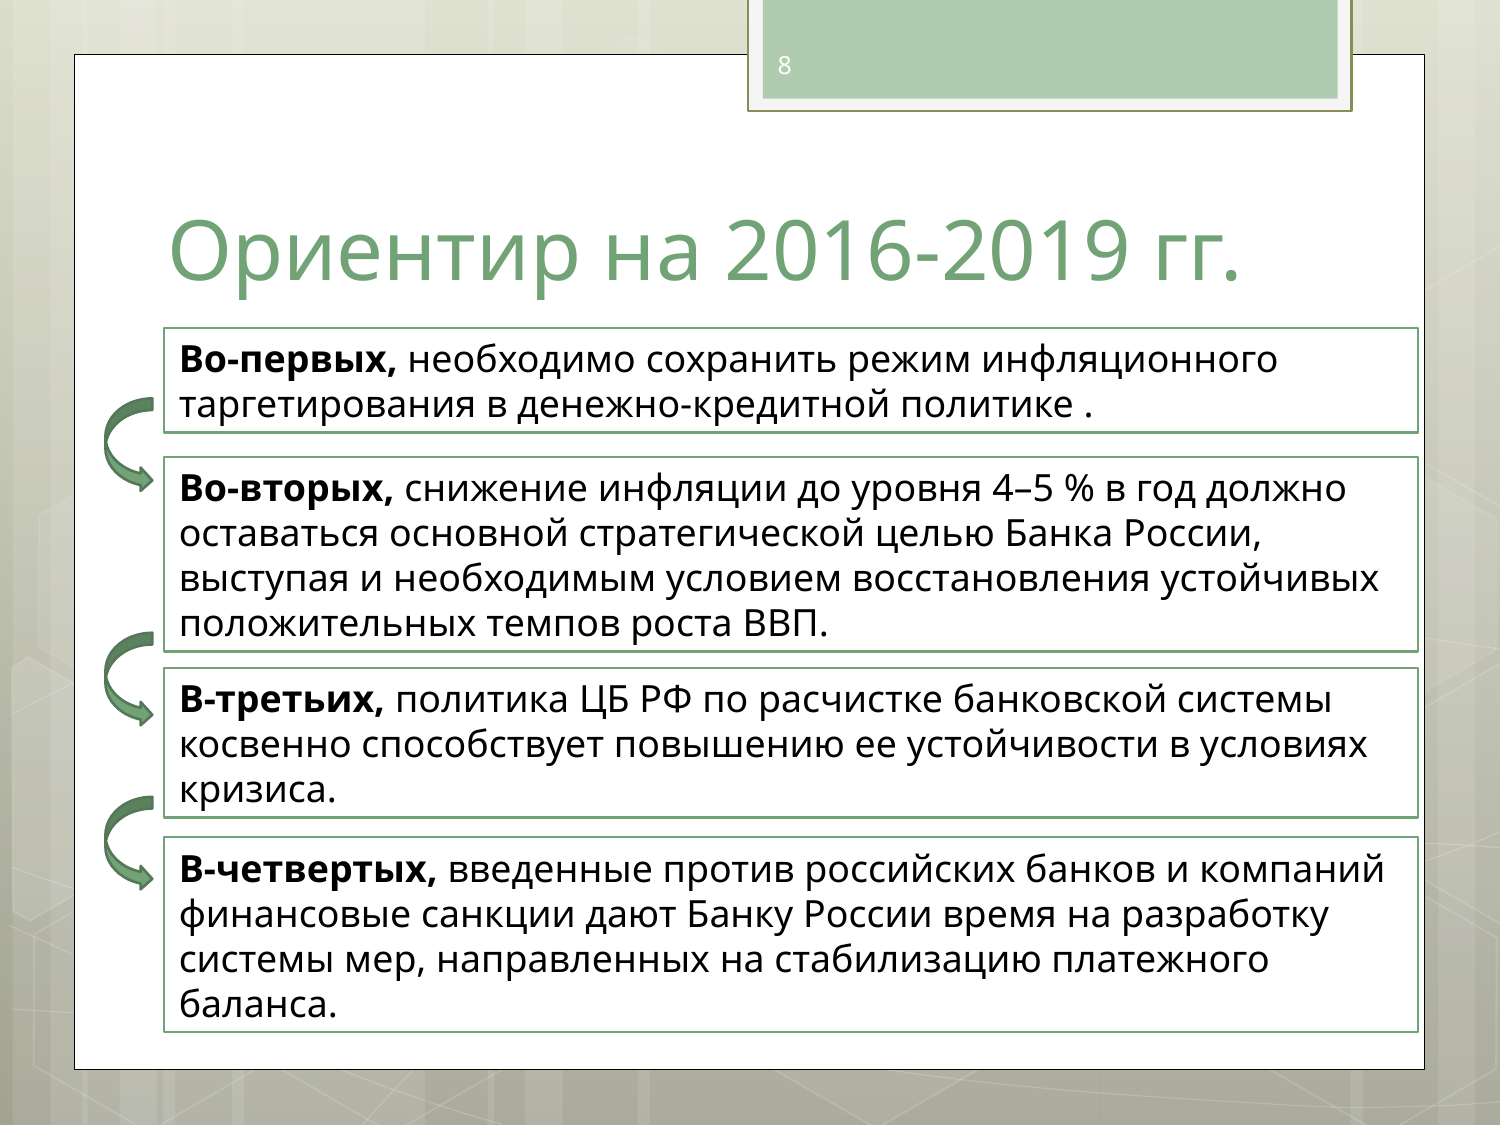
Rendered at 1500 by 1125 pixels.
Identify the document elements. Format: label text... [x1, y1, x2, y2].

text_box [104, 397, 154, 493]
text_box В-четвертых, введенные против российских банков и компаний финансовые санкции дают Банку России время на разработку системы мер, направленных на стабилизацию платежного баланса. [163, 836, 1419, 1033]
text_box Во-вторых, снижение инфляции до уровня 4–5 % в год должно оставаться основной стратегической целью Банка России, выступая и необходимым условием восстановления устойчивых положительных темпов роста ВВП. [163, 456, 1419, 653]
title Ориентир на 2016-2019 гг. [152, 116, 1305, 305]
text_box Во-первых, необходимо сохранить режим инфляционного таргетирования в денежно-кредитной политике . [163, 327, 1419, 434]
slide_number 8 [762, 36, 982, 97]
text_box [104, 795, 154, 891]
text_box [104, 631, 154, 727]
text_box В-третьих, политика ЦБ РФ по расчистке банковской системы косвенно способствует повышению ее устойчивости в условиях кризиса. [163, 667, 1419, 819]
